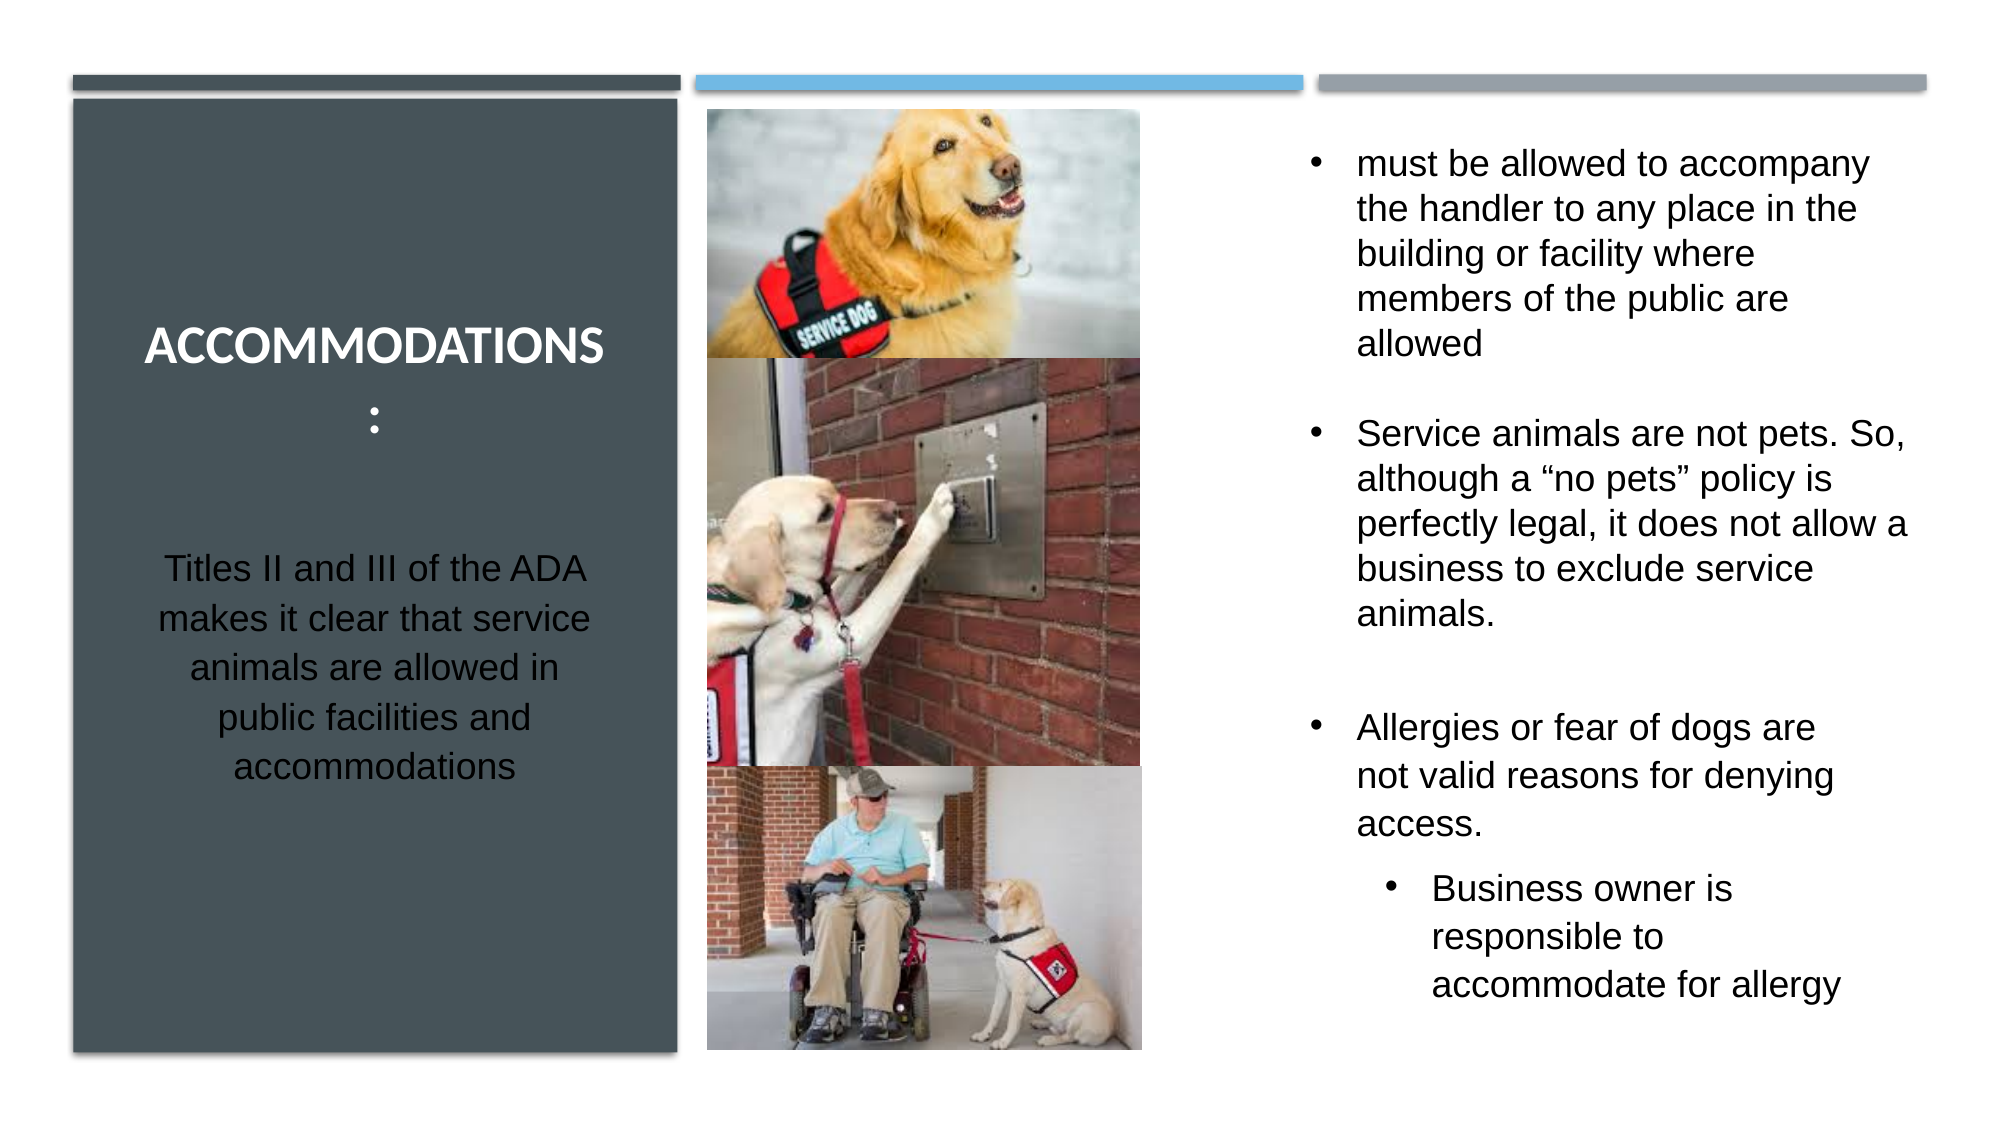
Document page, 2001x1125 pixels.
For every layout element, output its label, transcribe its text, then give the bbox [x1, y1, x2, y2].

text_box Allergies or fear of dogs are not valid reasons for denying access. Business owner is responsible to accommodate for allergy [1295, 692, 1882, 1074]
text_box must be allowed to accompany the handler to any place in the building or facility where members of the public are allowed Service animals are not pets. So, although a “no pets” policy is perfectly legal, it does not allow a business to exclude service animals. [1295, 131, 1925, 687]
picture [706, 109, 1142, 1051]
title Accommodations: [125, 295, 624, 532]
list Titles II and III of the ADA makes it clear that service animals are allowed in public facilities and accommodations [125, 532, 624, 1025]
